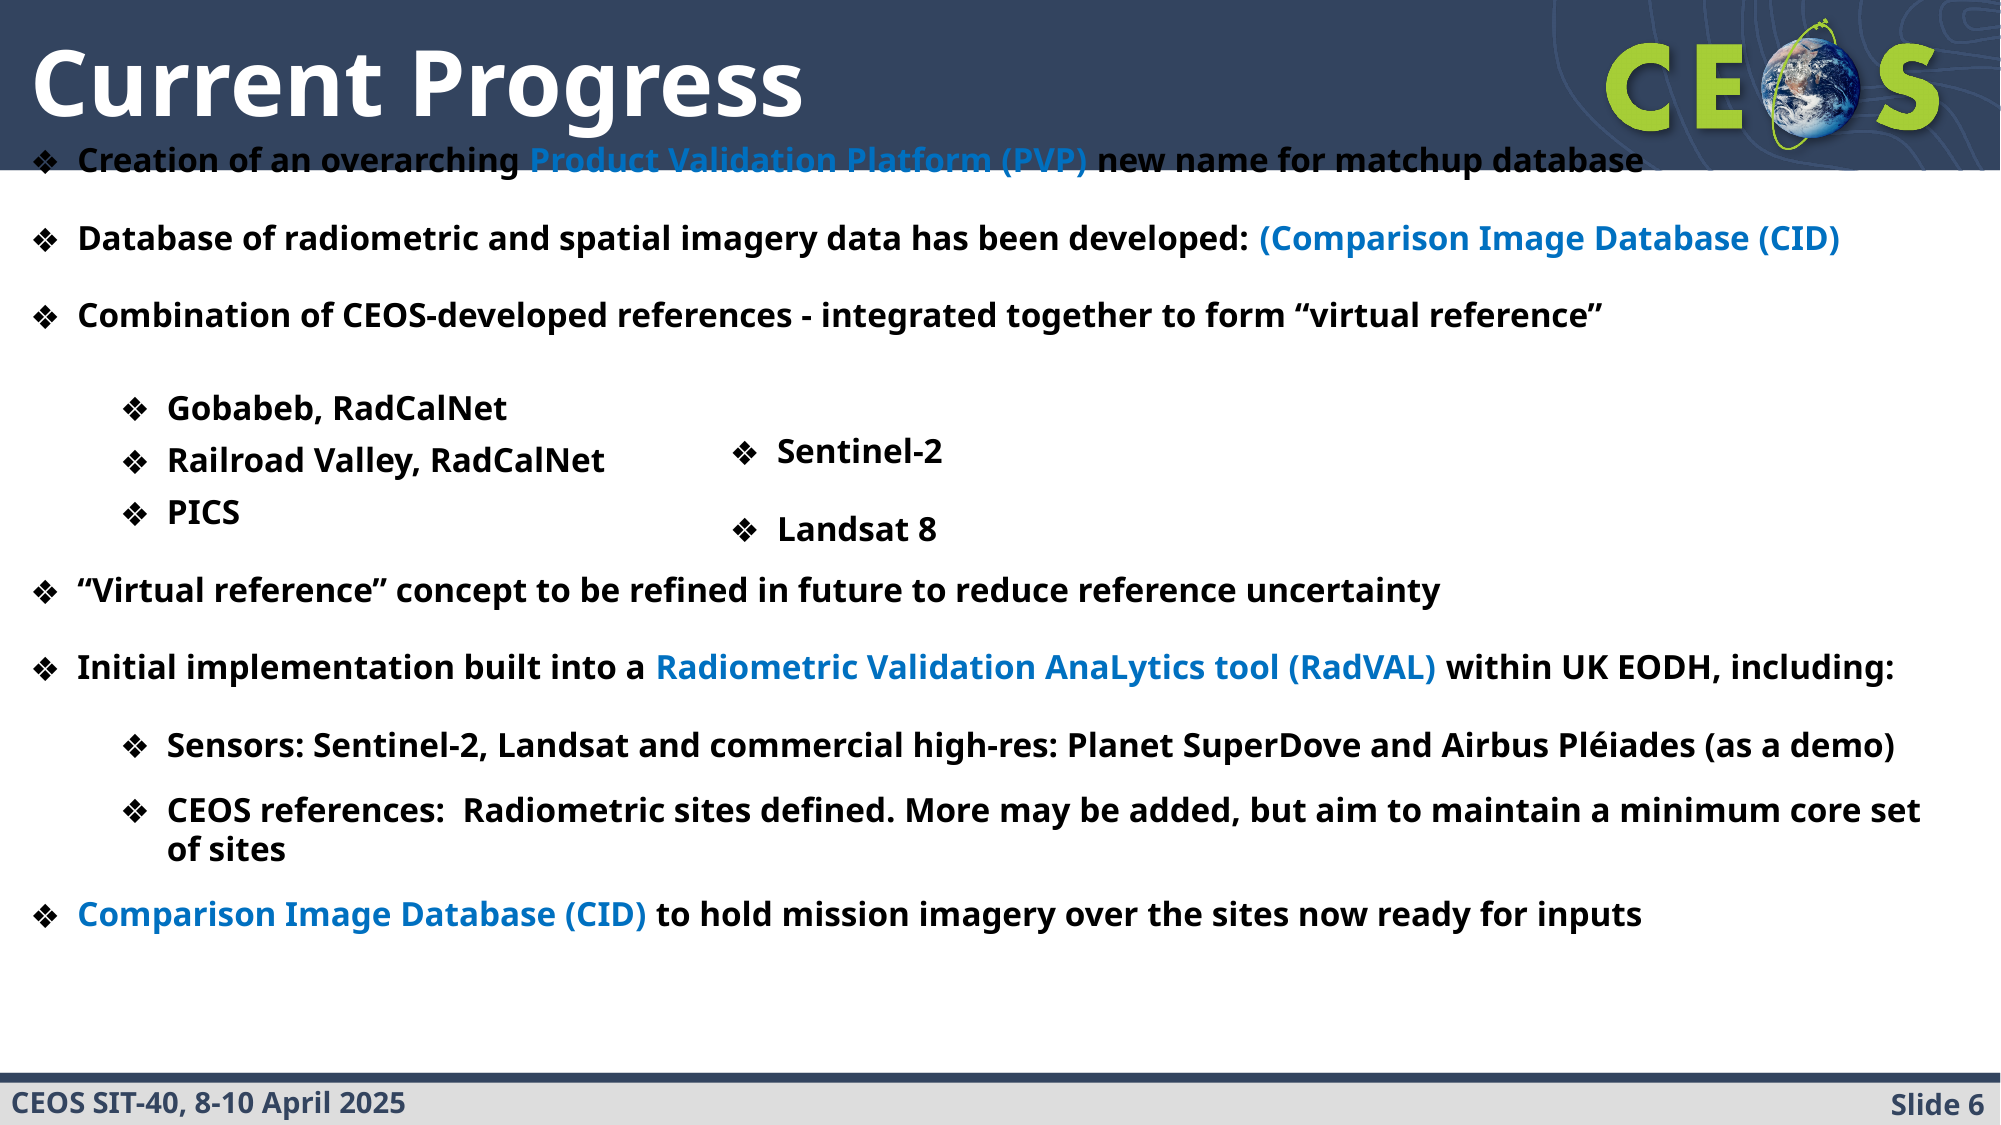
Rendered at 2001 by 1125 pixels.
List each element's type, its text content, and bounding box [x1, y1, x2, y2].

text_box Creation of an overarching Product Validation Platform (PVP) new name for matchup database Database of radiometric and spatial imagery data has been developed: (Comparison Image Database (CID) Combination of CEOS-developed references - integrated together to form “virtual reference” Gobabeb, RadCalNet Railroad Valley, RadCalNet PICS “Virtual reference” concept to be refined in future to reduce reference uncertainty Initial implementation built into a Radiometric Validation AnaLytics tool (RadVAL) within UK EODH, including: Sensors: Sentinel-2, Landsat and commercial high-res: Planet SuperDove and Airbus Pléiades (as a demo) CEOS references: Radiometric sites defined. More may be added, but aim to maintain a minimum core set of sites Comparison Image Database (CID) to hold mission imagery over the sites now ready for inputs [15, 131, 1957, 941]
text_box Sentinel-2 Landsat 8 [625, 422, 1080, 596]
picture [1606, 18, 1939, 131]
text_box Current Progress [15, 16, 1438, 142]
